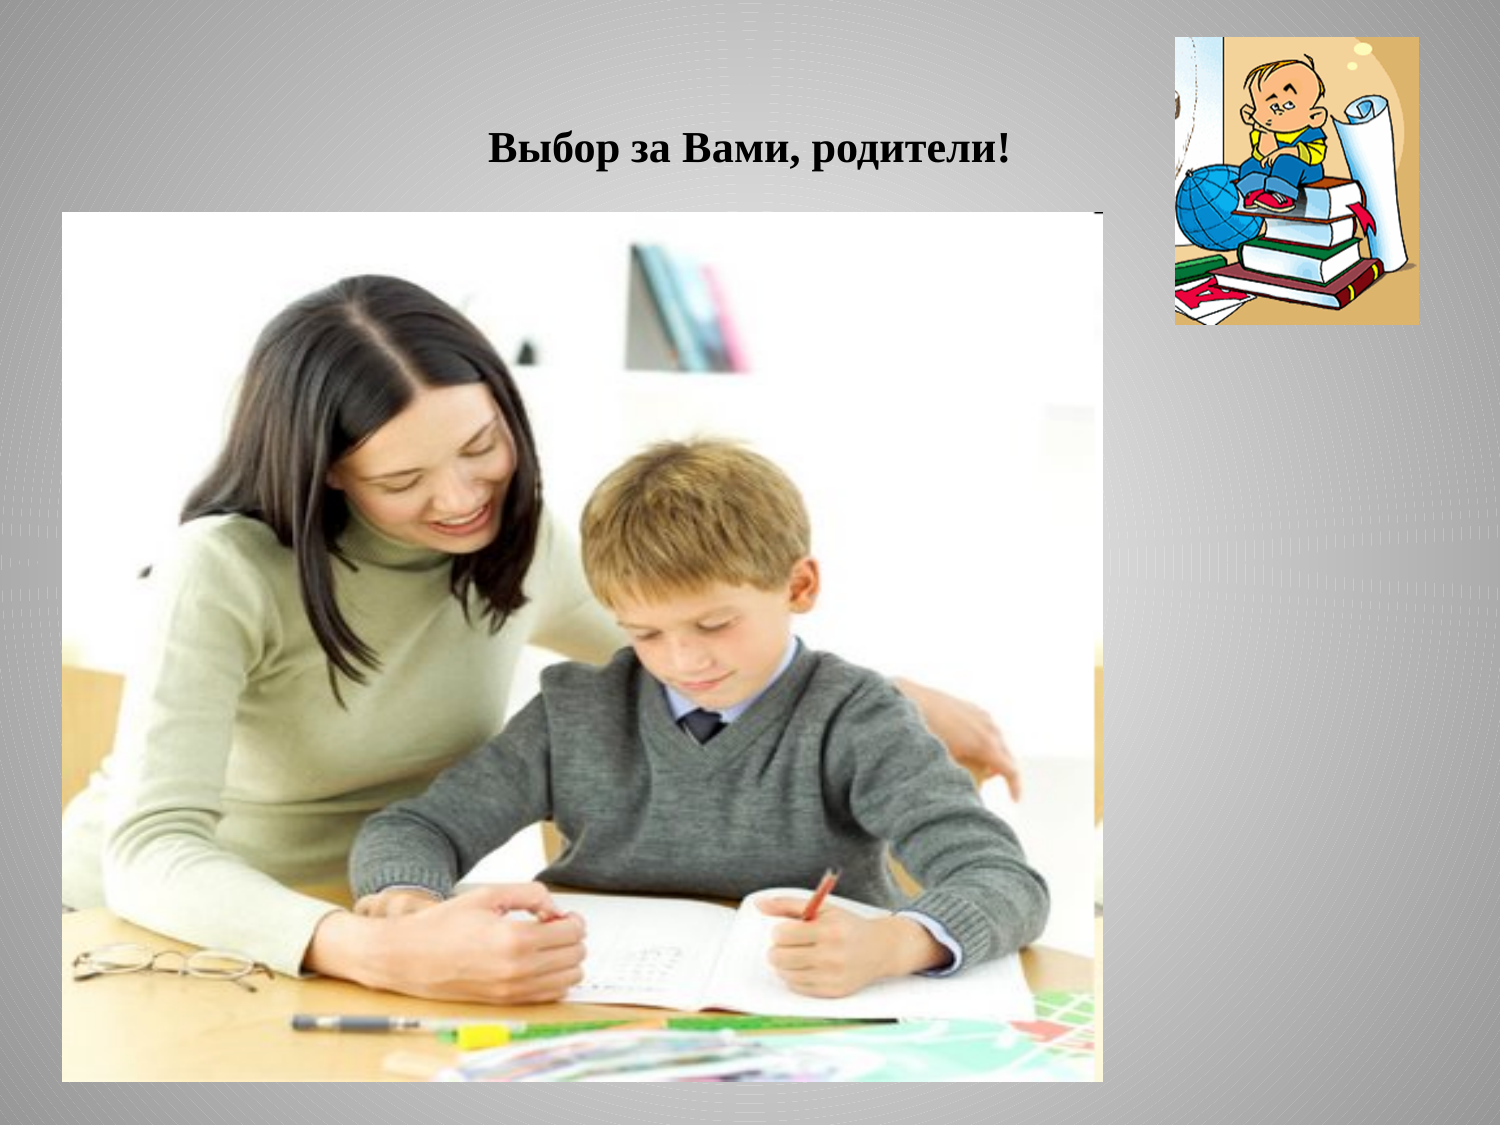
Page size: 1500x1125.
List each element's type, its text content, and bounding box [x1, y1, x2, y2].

title Выбор за Вами, родители! [75, 45, 1169, 233]
picture [1174, 37, 1420, 325]
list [62, 212, 1103, 1083]
